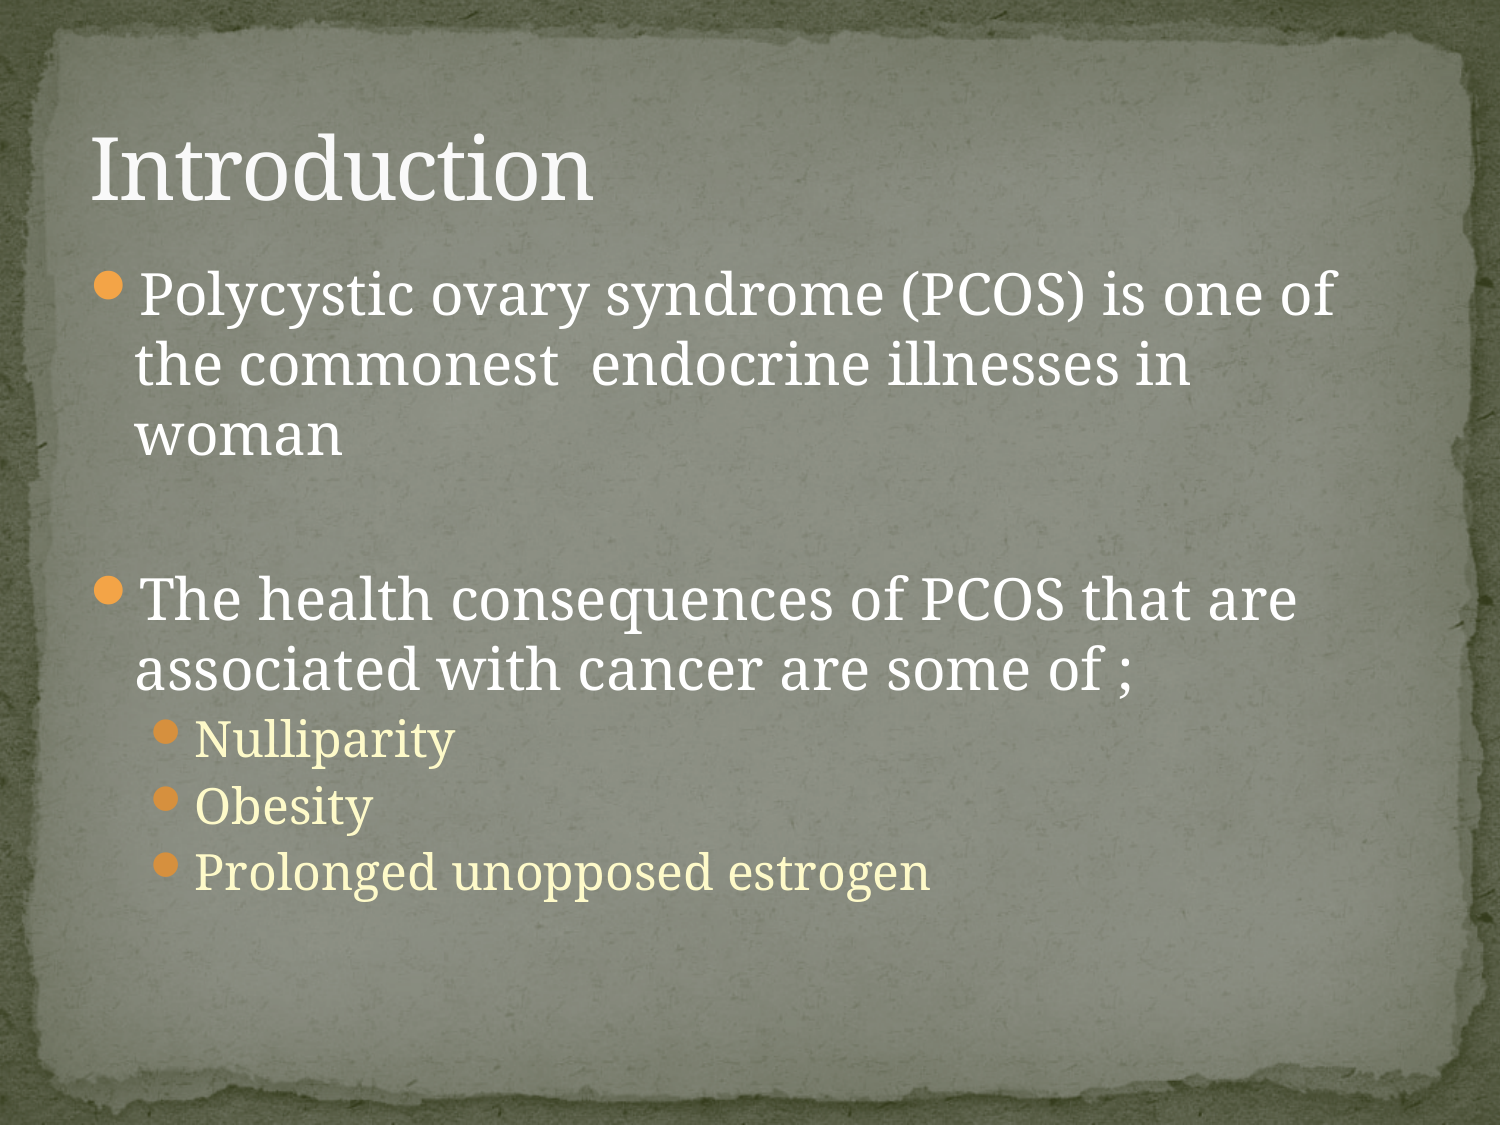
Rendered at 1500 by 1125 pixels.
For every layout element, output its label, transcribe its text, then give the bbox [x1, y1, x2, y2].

title Introduction [74, 24, 1425, 225]
list Polycystic ovary syndrome (PCOS) is one of the commonest endocrine illnesses in woman The health consequences of PCOS that are associated with cancer are some of ; Nulliparity Obesity Prolonged unopposed estrogen [75, 249, 1425, 1000]
